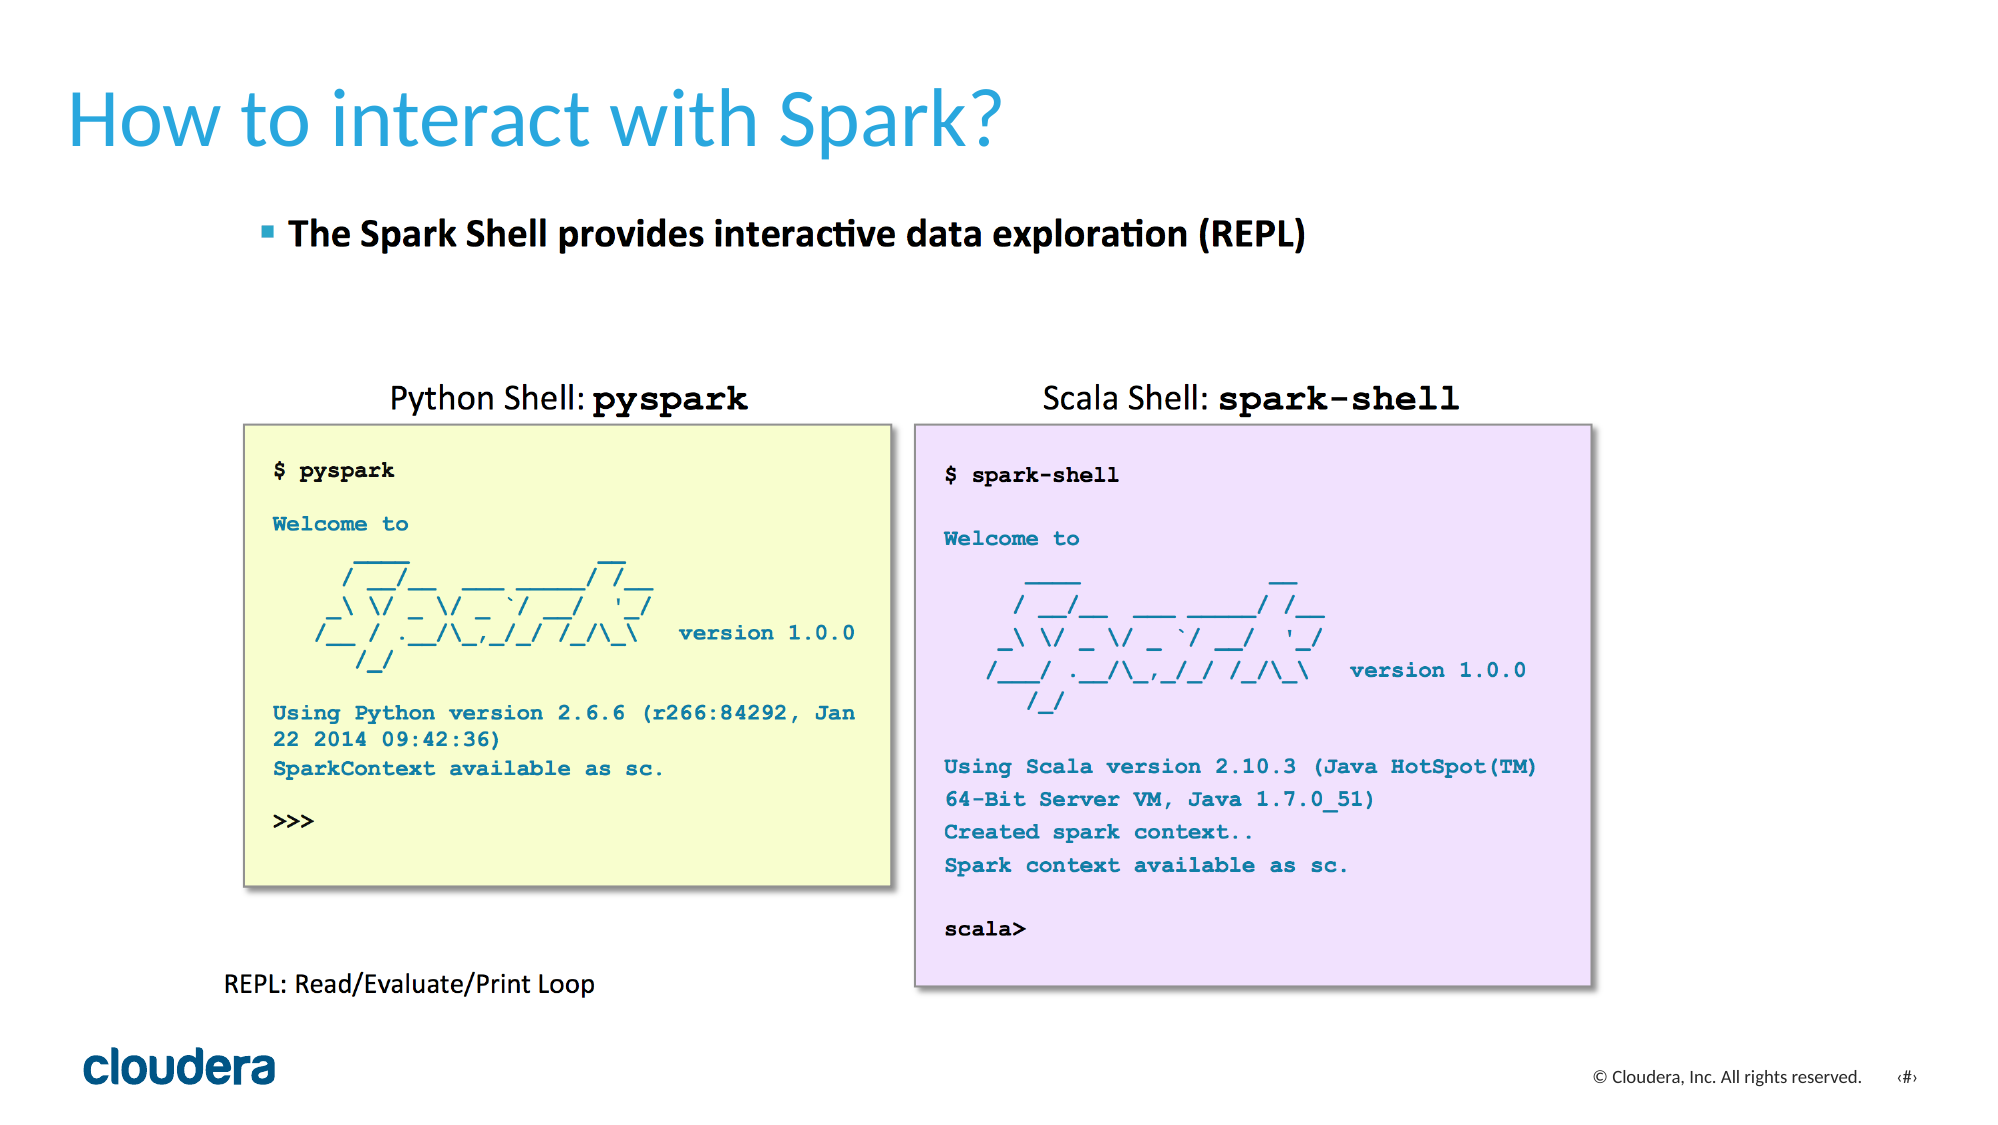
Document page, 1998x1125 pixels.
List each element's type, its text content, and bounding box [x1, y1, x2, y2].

picture [203, 200, 1623, 1023]
title How to interact with Spark? [59, 74, 1917, 236]
